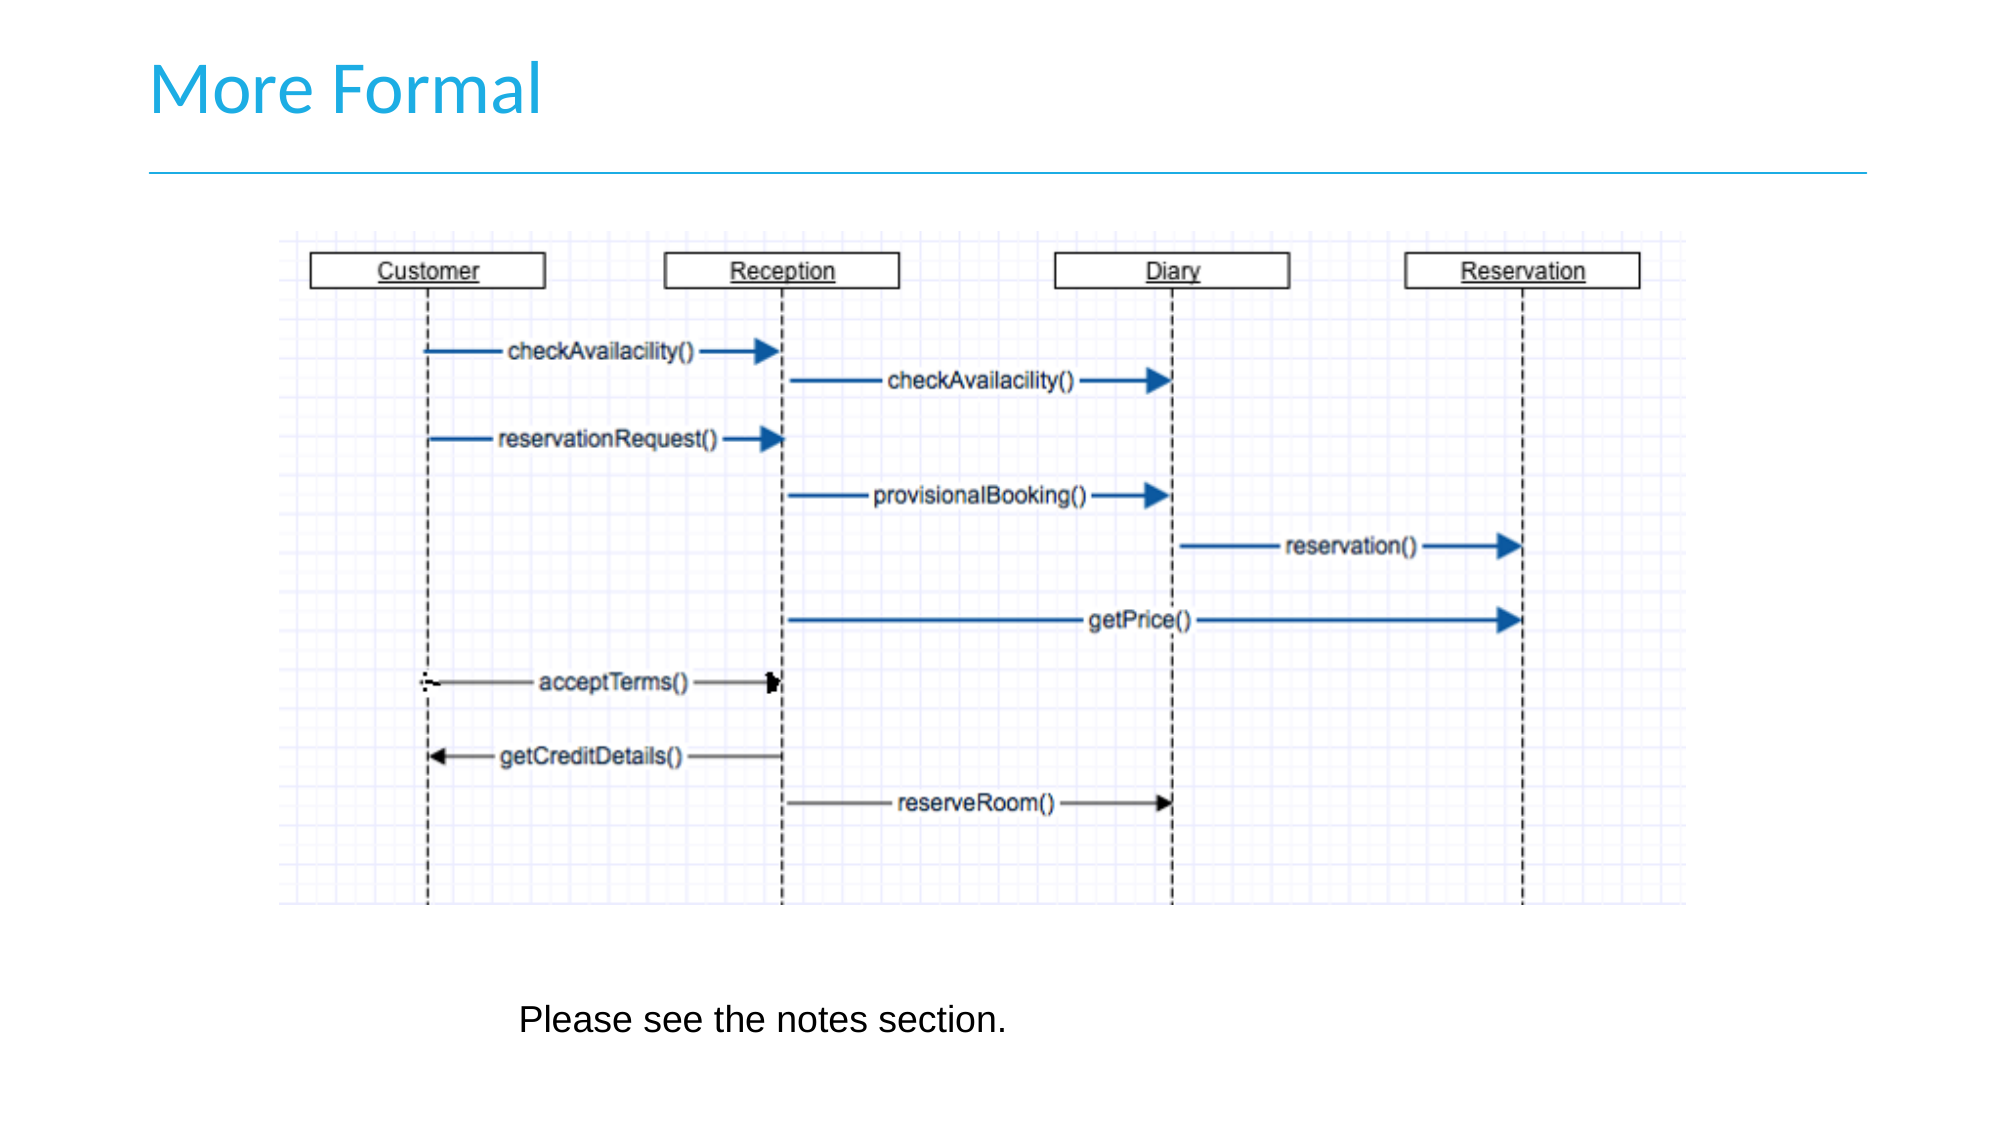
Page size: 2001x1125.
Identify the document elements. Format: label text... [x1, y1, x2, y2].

picture [278, 230, 1686, 906]
text_box Please see the notes section. [503, 942, 1254, 1048]
title More Formal [133, 30, 1898, 150]
